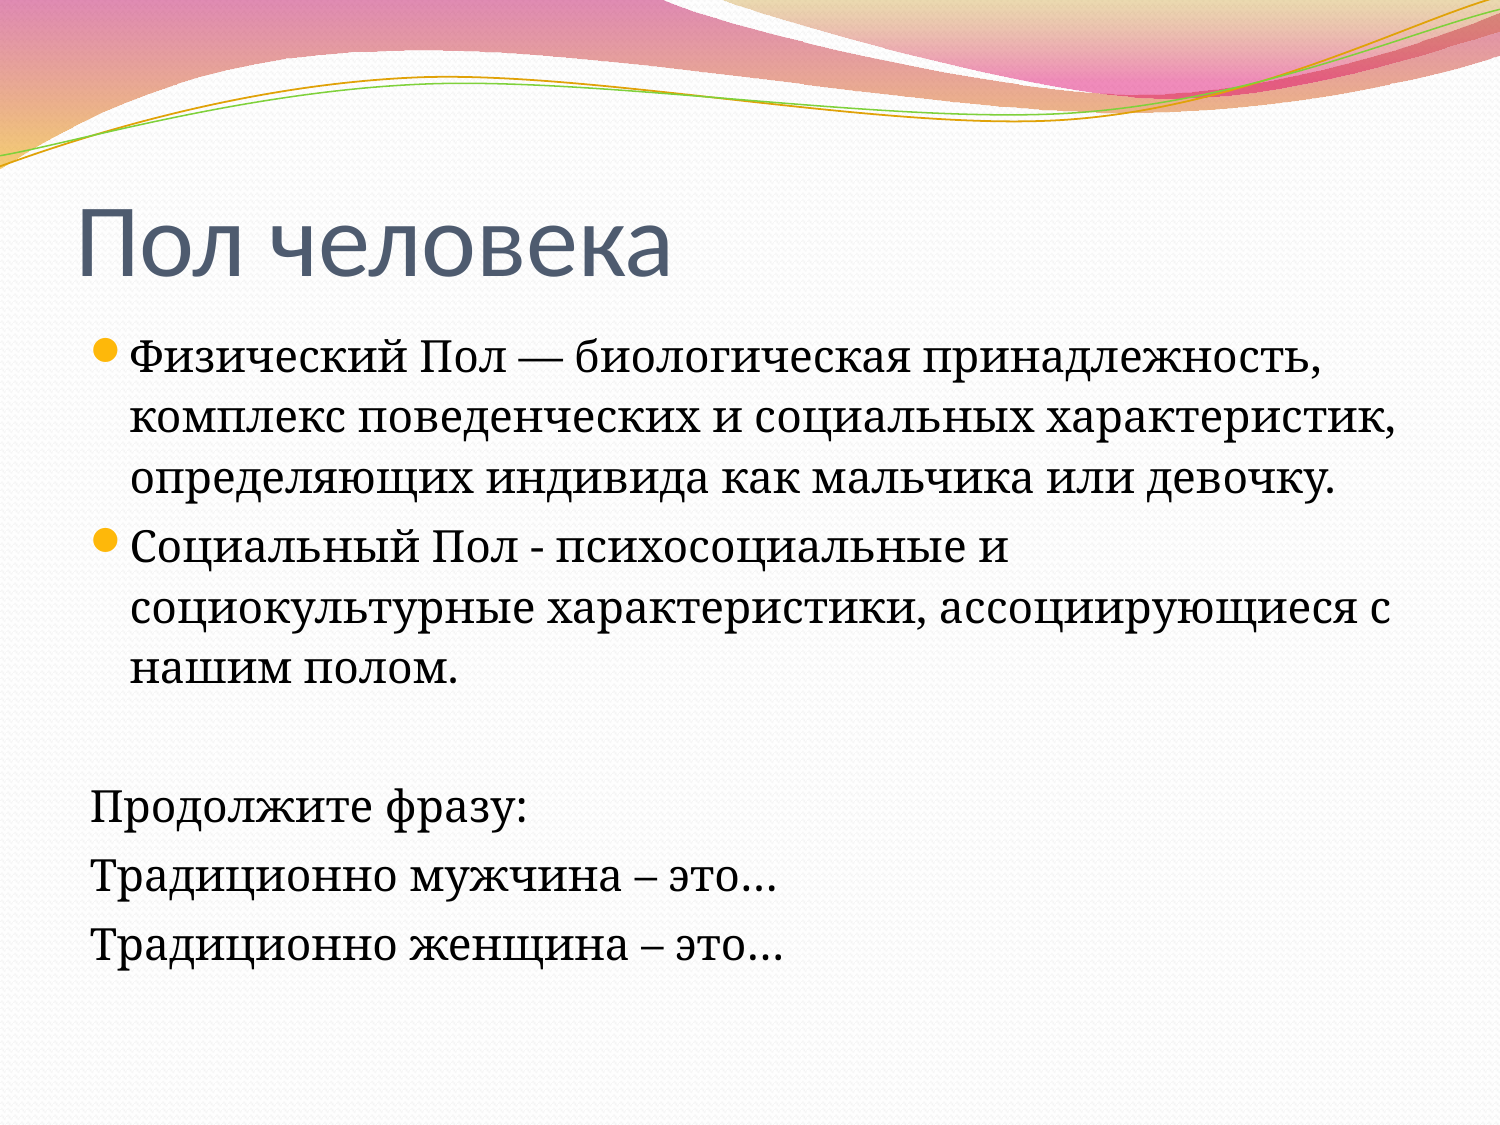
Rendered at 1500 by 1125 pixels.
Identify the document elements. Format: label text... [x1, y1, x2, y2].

list Физический Пол — биологическая принадлежность, комплекс поведенческих и социальных характеристик, определяющих индивида как мальчика или девочку. Социальный Пол - психосоциальные и социокультурные характеристики, ассоциирующиеся с нашим полом. Продолжите фразу: Традиционно мужчина – это… Традиционно женщина – это… [75, 317, 1425, 1038]
title Пол человека [75, 115, 1425, 303]
